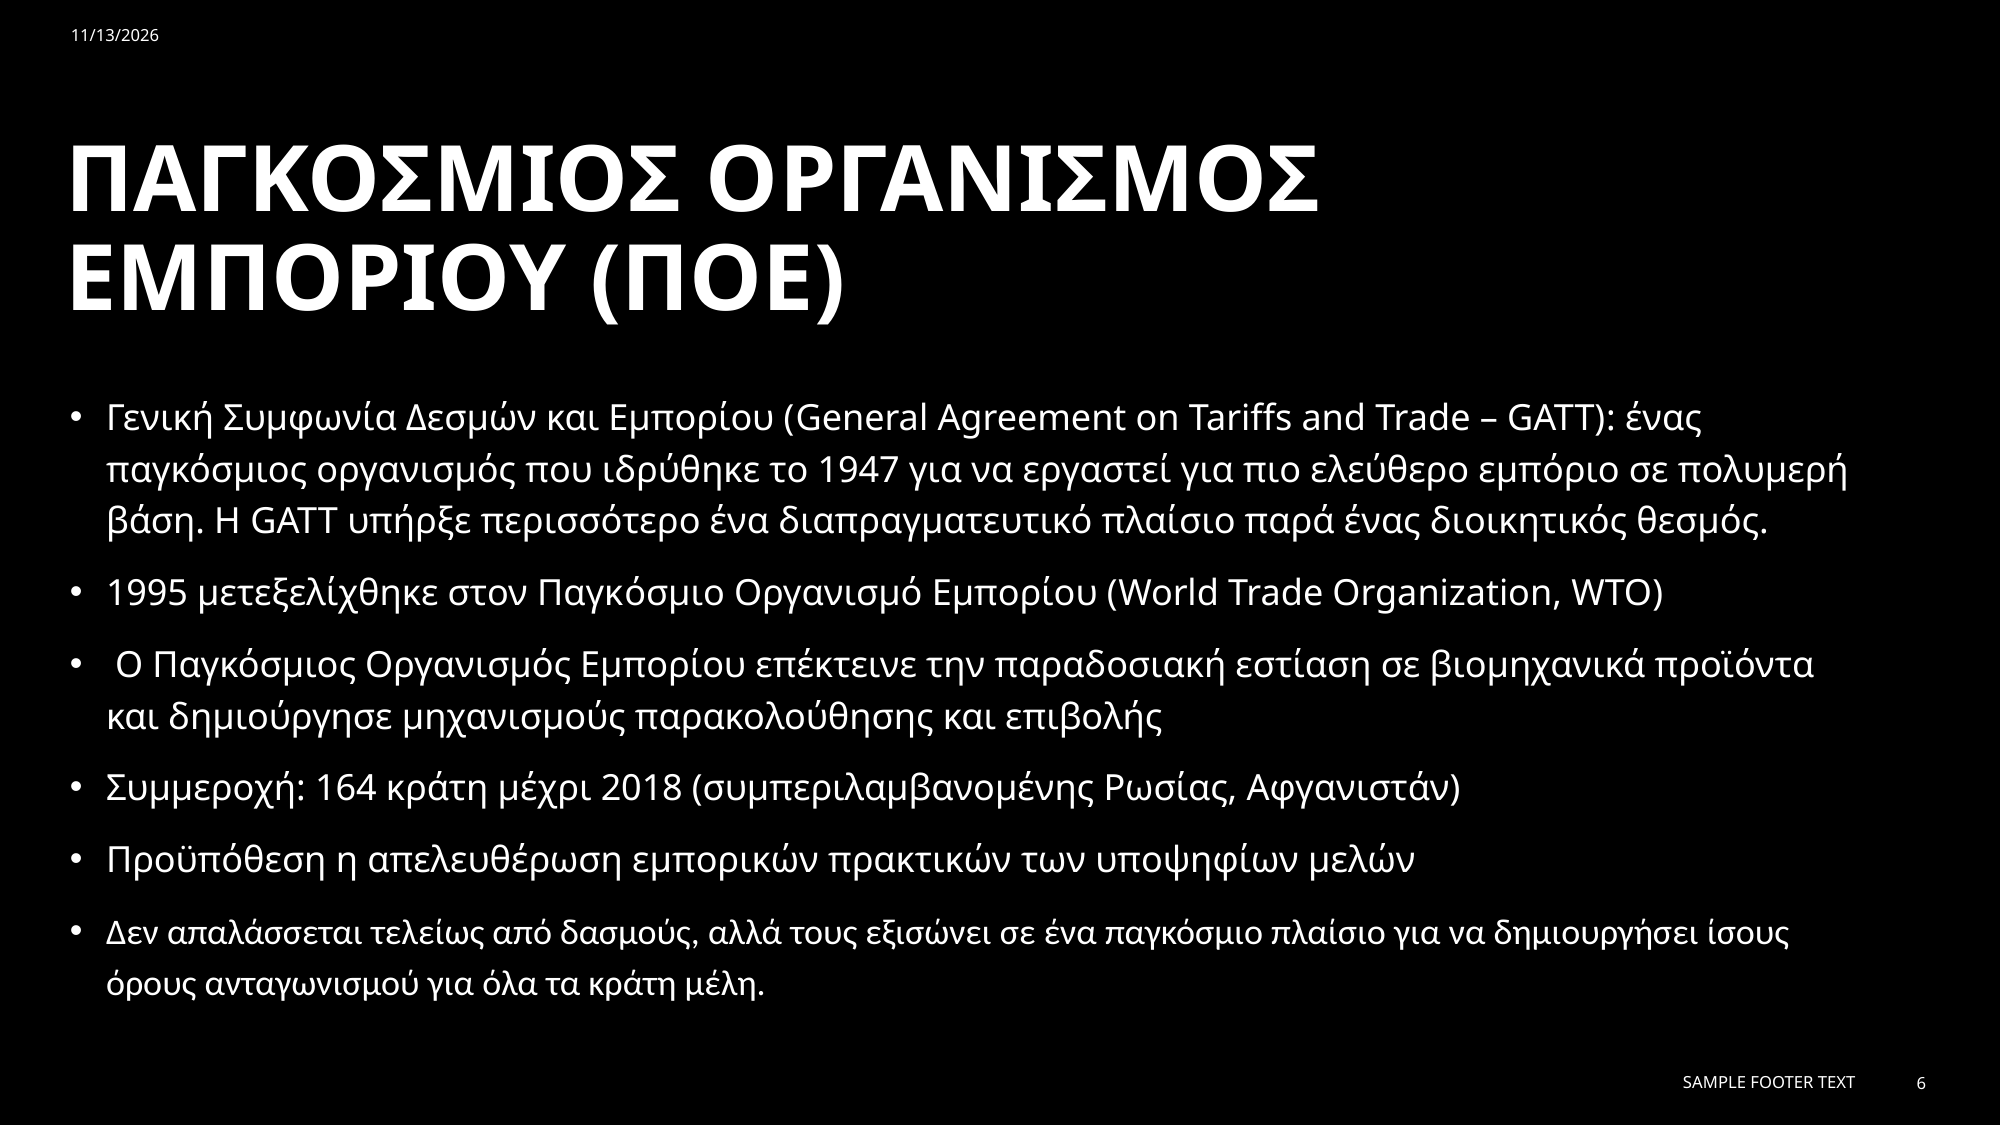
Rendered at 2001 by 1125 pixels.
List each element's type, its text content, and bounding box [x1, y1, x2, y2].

slide_number 6 [1870, 1054, 1942, 1114]
title ΠΑΓΚΟΣΜΙΟΣ ΟΡΓΑΝΙΣΜΟΣ ΕΜΠΟΡΙΟΥ (ΠΟΕ) [50, 101, 1684, 338]
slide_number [55, 10, 506, 63]
list Γενική Συμφωνία Δεσμών και Εμπορίου (General Agreement on Tariffs and Trade – GATT): ένας παγκόσμιος οργανισμός που ιδρύθηκε το 1947 για να εργαστεί για πιο ελεύθερο εμπόριο σε πολυμερή βάση. Η GATT υπήρξε περισσότερο ένα διαπραγματευτικό πλαίσιο παρά ένας διοικητικός θεσμός. 1995 μετεξελίχθηκε στον Παγκόσμιο Οργανισμό Εμπορίου (World Trade Organization, WTO) Ο Παγκόσμιος Οργανισμός Εμπορίου επέκτεινε την παραδοσιακή εστίαση σε βιομηχανικά προϊόντα και δημιούργησε μηχανισμούς παρακολούθησης και επιβολής Συμμεροχή: 164 κράτη μέχρι 2018 (συμπεριλαμβανομένης Ρωσίας, Αφγανιστάν) Προϋπόθεση η απελευθέρωση εμπορικών πρακτικών των υποψηφίων μελών Δεν απαλάσσεται τελείως από δασμούς, αλλά τους εξισώνει σε ένα παγκόσμιο πλαίσιο για να δημιουργήσει ίσους όρους ανταγωνισμού για όλα τα κράτη μέλη. [55, 378, 1871, 1024]
footer Sample Footer Text [1204, 1053, 1871, 1114]
